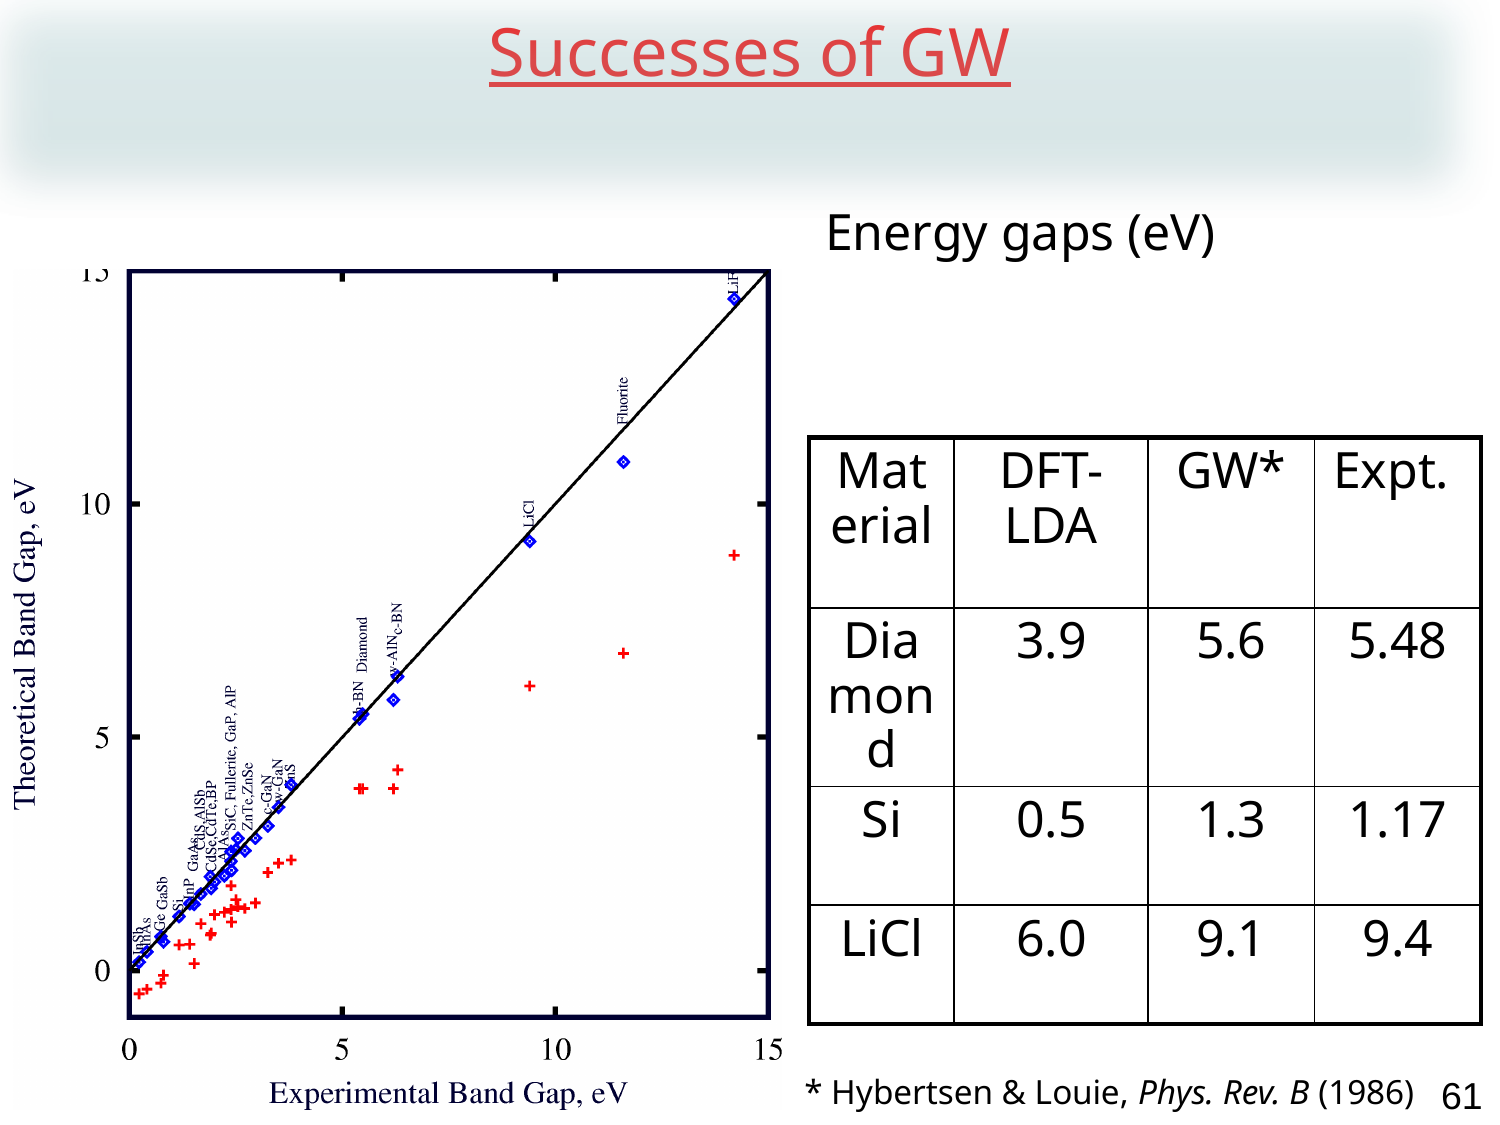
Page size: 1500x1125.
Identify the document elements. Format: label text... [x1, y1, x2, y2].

table_header Material [811, 440, 953, 607]
text_box Energy gaps (eV) [810, 211, 1232, 268]
table_cell 6.0 [955, 906, 1147, 1022]
table_cell 0.5 [955, 787, 1147, 904]
picture [13, 269, 783, 1111]
table_cell 1.3 [1149, 787, 1314, 904]
slide_number 61 [1409, 1064, 1498, 1113]
table_cell Si [811, 787, 953, 904]
table_cell LiCl [811, 906, 953, 1022]
table_cell 5.48 [1315, 609, 1479, 786]
table_header DFT-LDA [955, 440, 1147, 607]
table_cell 9.4 [1315, 906, 1479, 1022]
table_cell 3.9 [955, 609, 1147, 786]
table_cell Diamond [811, 609, 953, 786]
table_cell 9.1 [1149, 906, 1314, 1022]
text_box [35, 42, 1426, 149]
table_cell 5.6 [1149, 609, 1314, 786]
text_box [18, 162, 1482, 375]
table_header Expt. [1315, 440, 1479, 607]
table_cell 1.17 [1315, 787, 1479, 904]
table_header GW* [1149, 440, 1314, 607]
text_box * Hybertsen & Louie, Phys. Rev. B (1986) [789, 1063, 1475, 1125]
